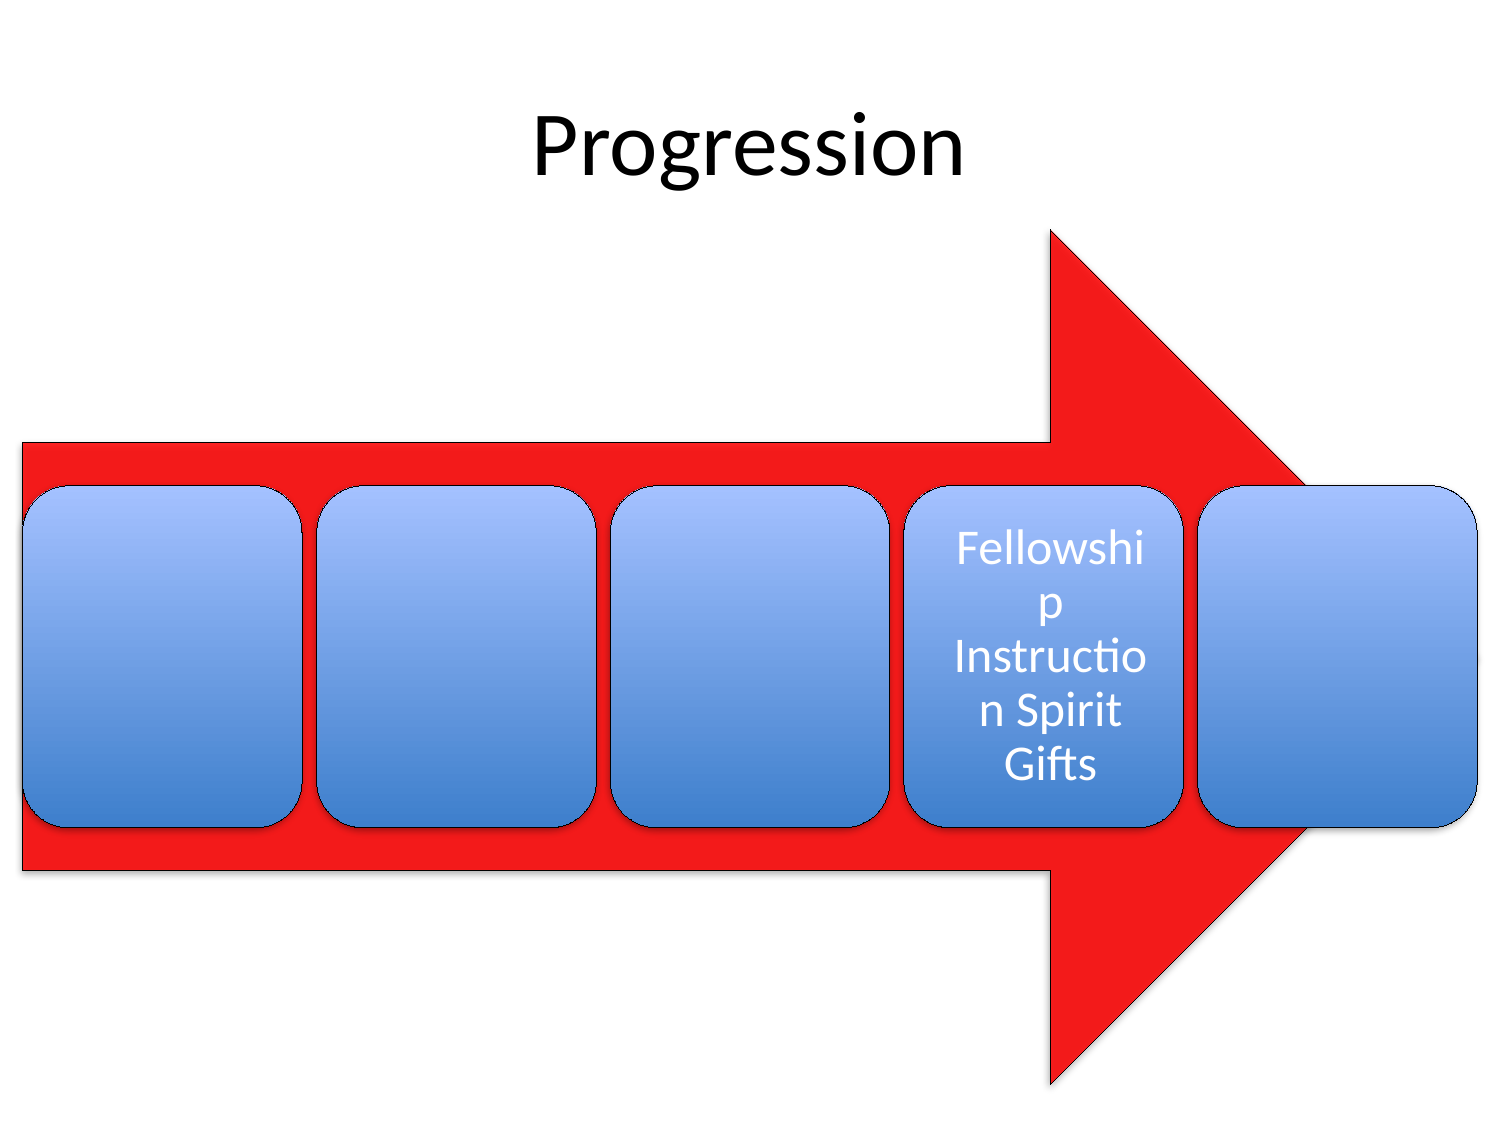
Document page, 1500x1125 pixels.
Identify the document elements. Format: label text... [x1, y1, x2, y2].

title Progression [75, 45, 1425, 227]
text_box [22, 228, 1478, 1085]
